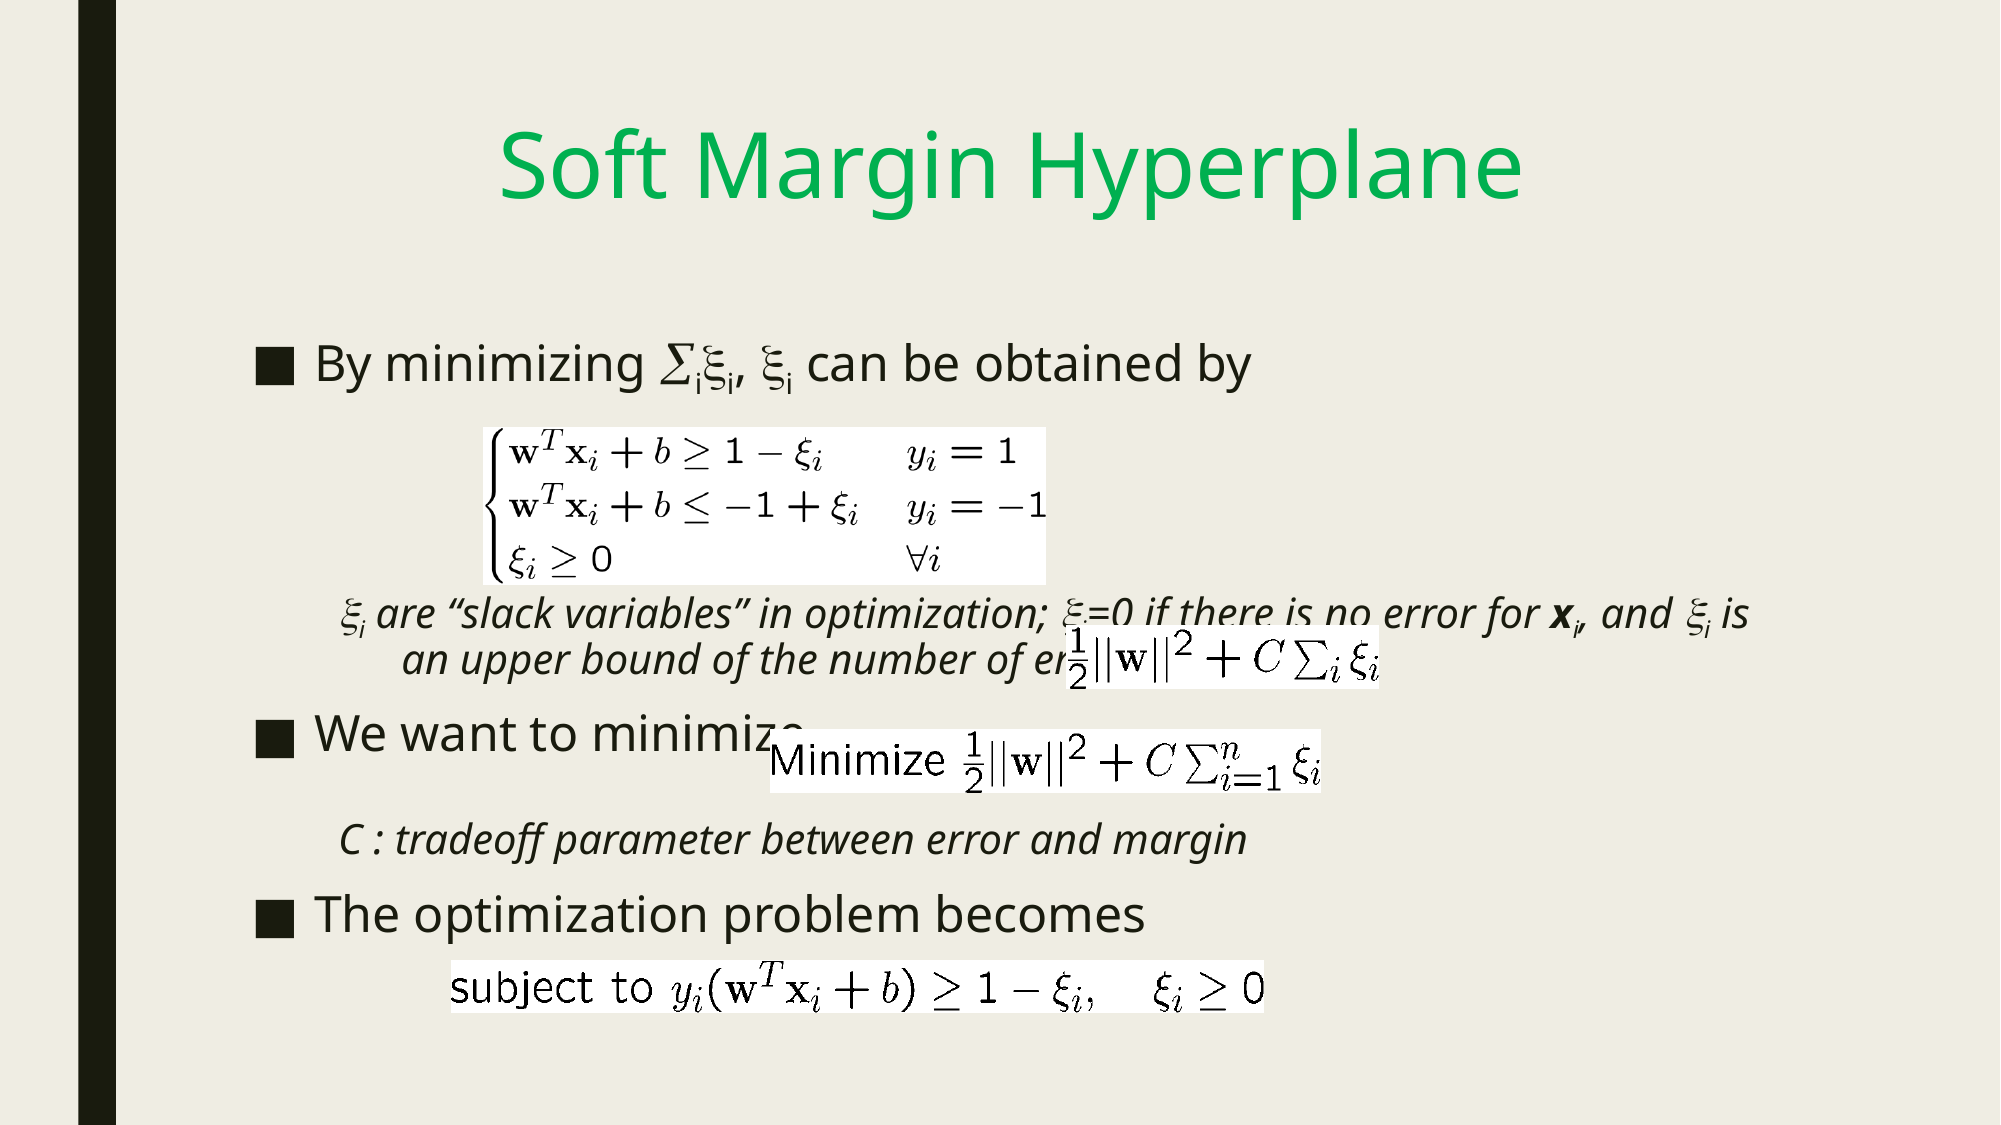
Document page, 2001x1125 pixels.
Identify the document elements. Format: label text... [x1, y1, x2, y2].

title Soft Margin Hyperplane [225, 112, 1800, 255]
picture [451, 960, 1264, 1013]
picture [770, 729, 1321, 793]
picture [1066, 625, 1379, 689]
list By minimizing åixi, xi can be obtained by xi are “slack variables” in optimization; xi=0 if there is no error for xi, and xi is an upper bound of the number of errors We want to minimize C : tradeoff parameter between error and margin The optimization problem becomes [236, 324, 1812, 1013]
picture [483, 427, 1046, 585]
